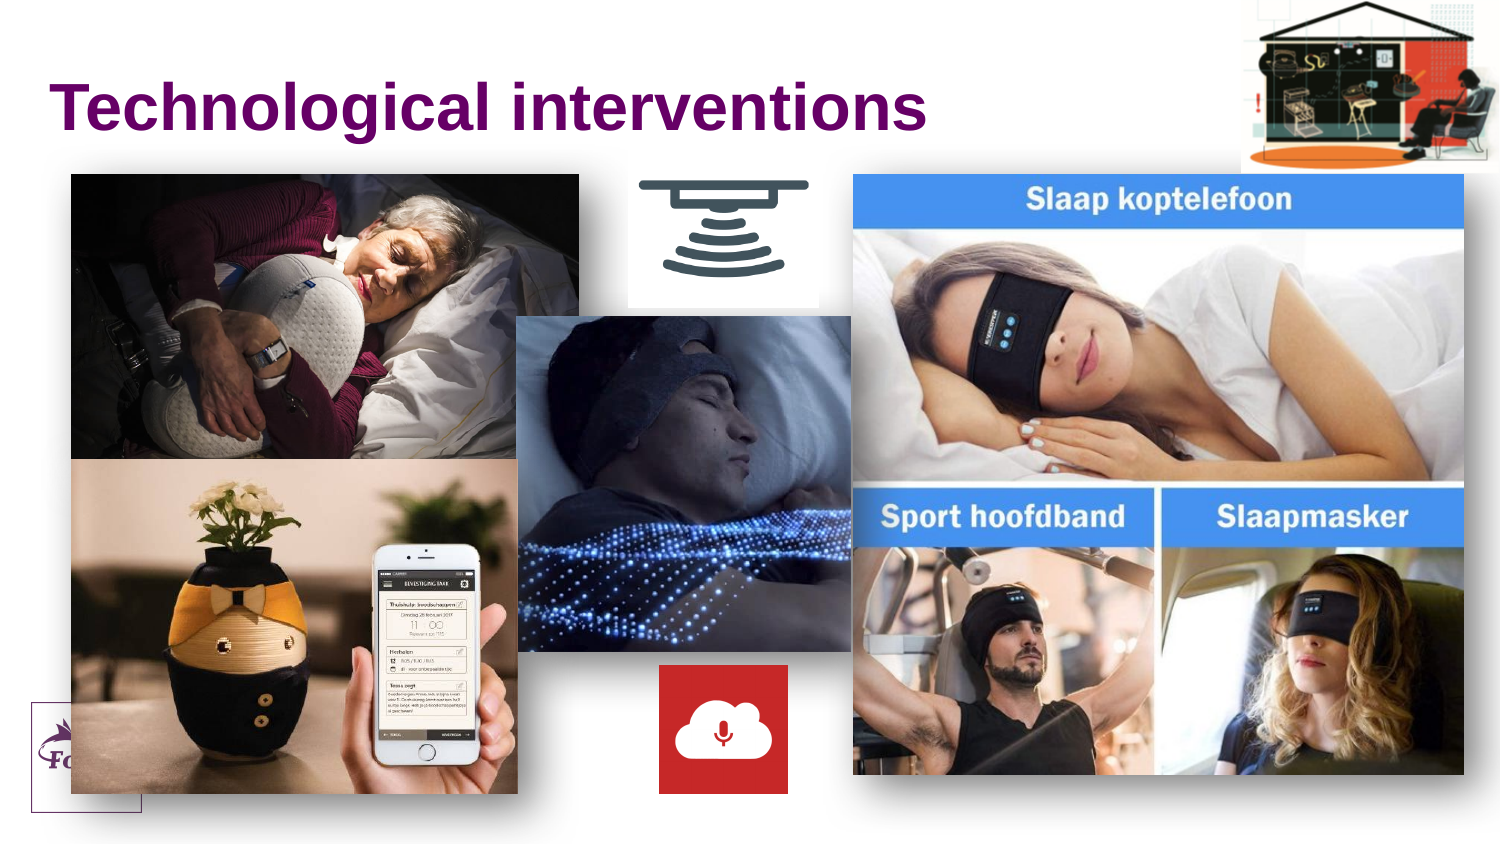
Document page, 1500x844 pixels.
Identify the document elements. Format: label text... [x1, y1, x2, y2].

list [71, 174, 579, 458]
picture [0, 0, 1500, 844]
title Technological interventions [34, 33, 1236, 175]
